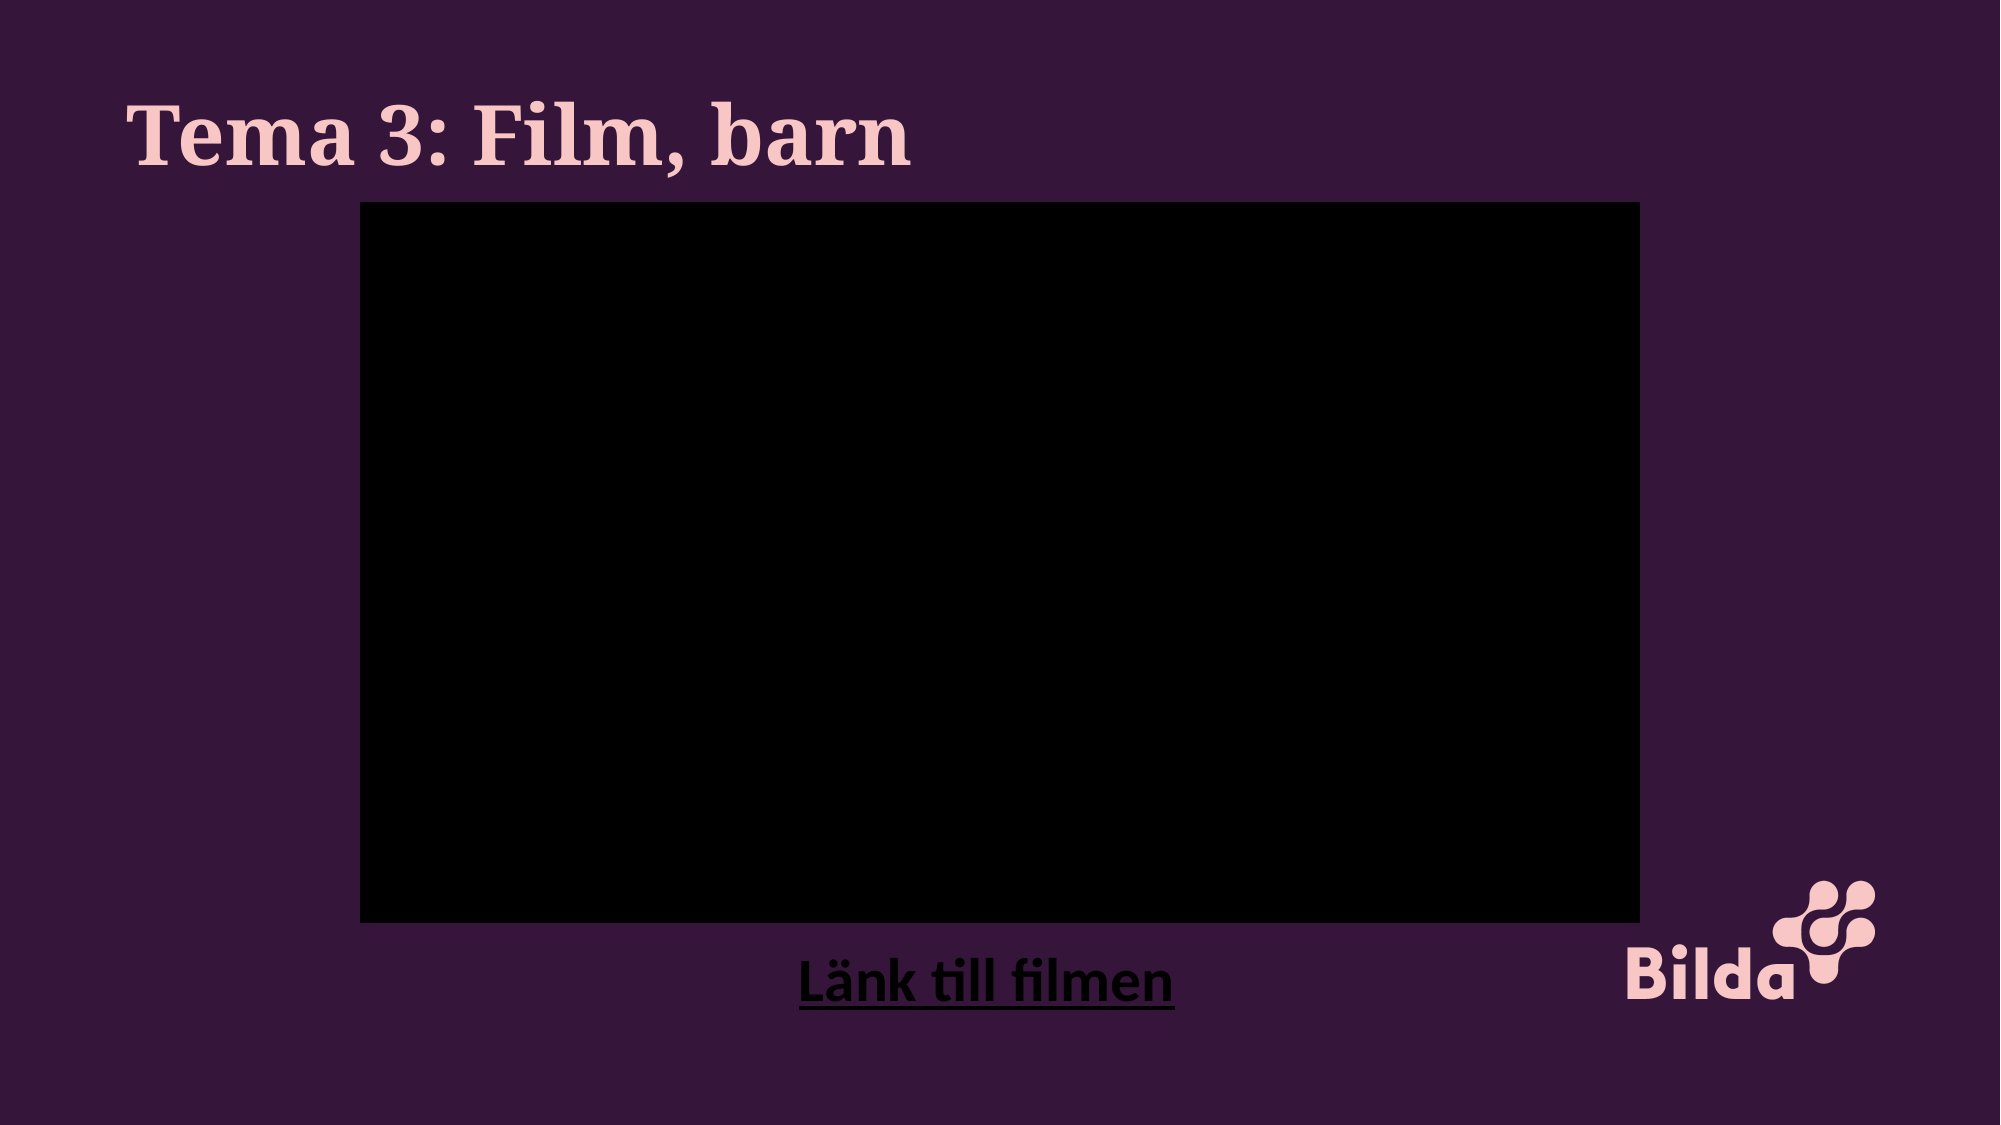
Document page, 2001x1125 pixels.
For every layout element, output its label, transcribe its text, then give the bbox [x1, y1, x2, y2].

list Länk till filmen [798, 944, 1203, 1020]
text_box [359, 202, 1641, 923]
title Tema 3: Film, barn [125, 40, 1875, 192]
picture [1627, 880, 1875, 1000]
